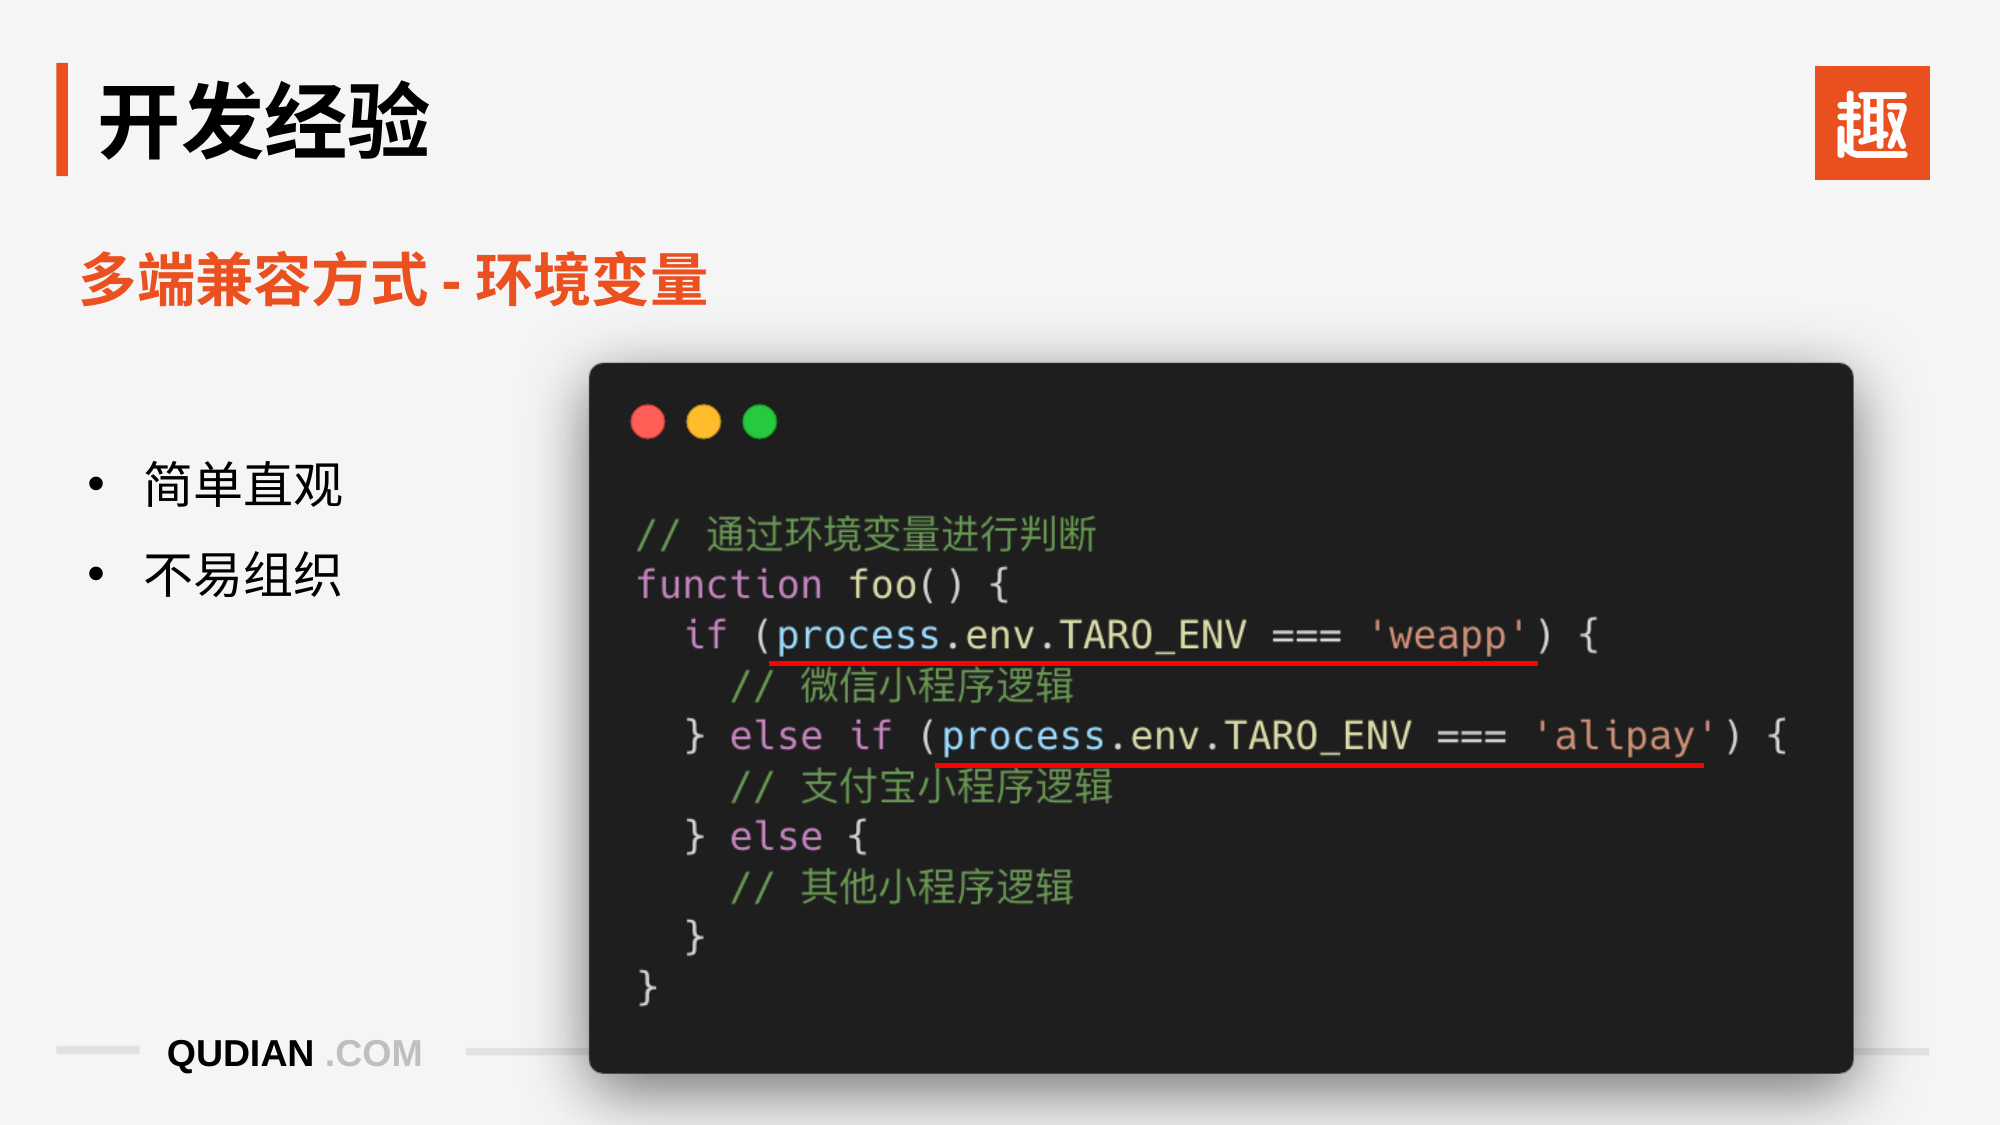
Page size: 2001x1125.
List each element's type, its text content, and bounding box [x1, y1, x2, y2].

text_box [56, 62, 68, 177]
text_box 开发经验 [90, 62, 439, 177]
text_box [56, 1045, 140, 1055]
text_box 简单直观 不易组织 [79, 416, 352, 611]
text_box 多端兼容方式-环境变量 [71, 201, 716, 321]
picture [434, 205, 2000, 1125]
text_box QUDIAN .COM [159, 1021, 431, 1082]
picture [1815, 66, 1930, 181]
